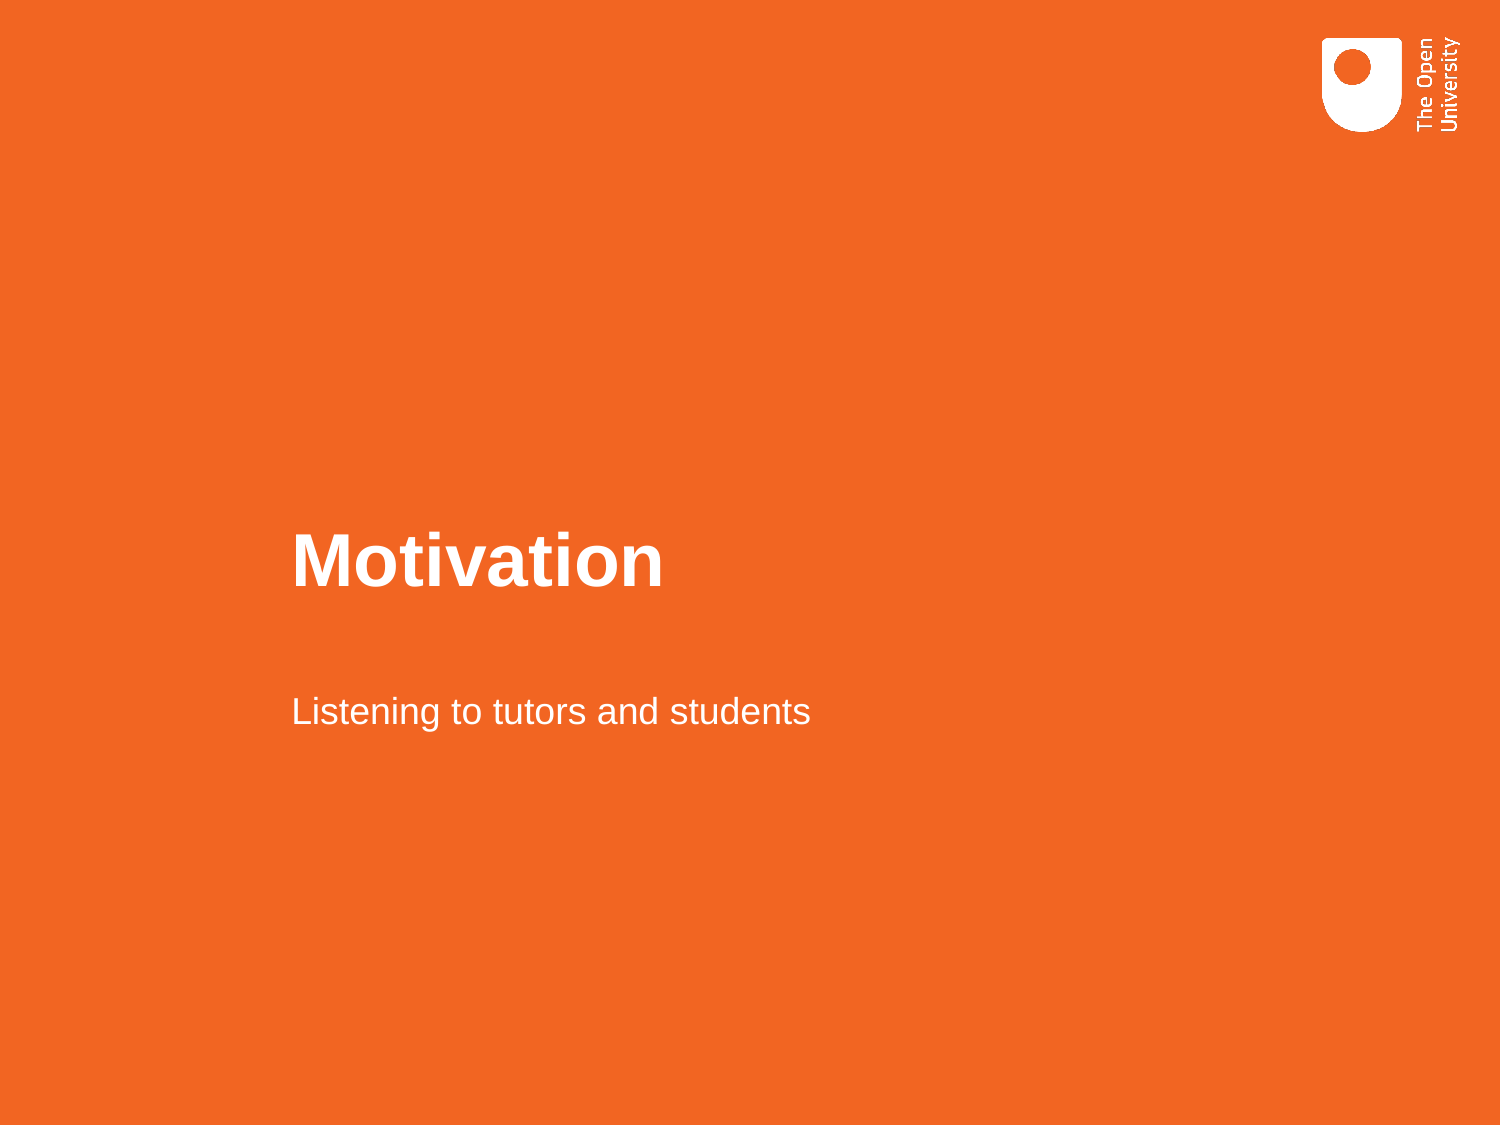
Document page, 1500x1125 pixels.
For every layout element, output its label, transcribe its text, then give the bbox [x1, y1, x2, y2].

picture [1322, 37, 1460, 132]
subtitle Listening to tutors and students [291, 686, 1177, 728]
title Motivation [291, 521, 1177, 604]
